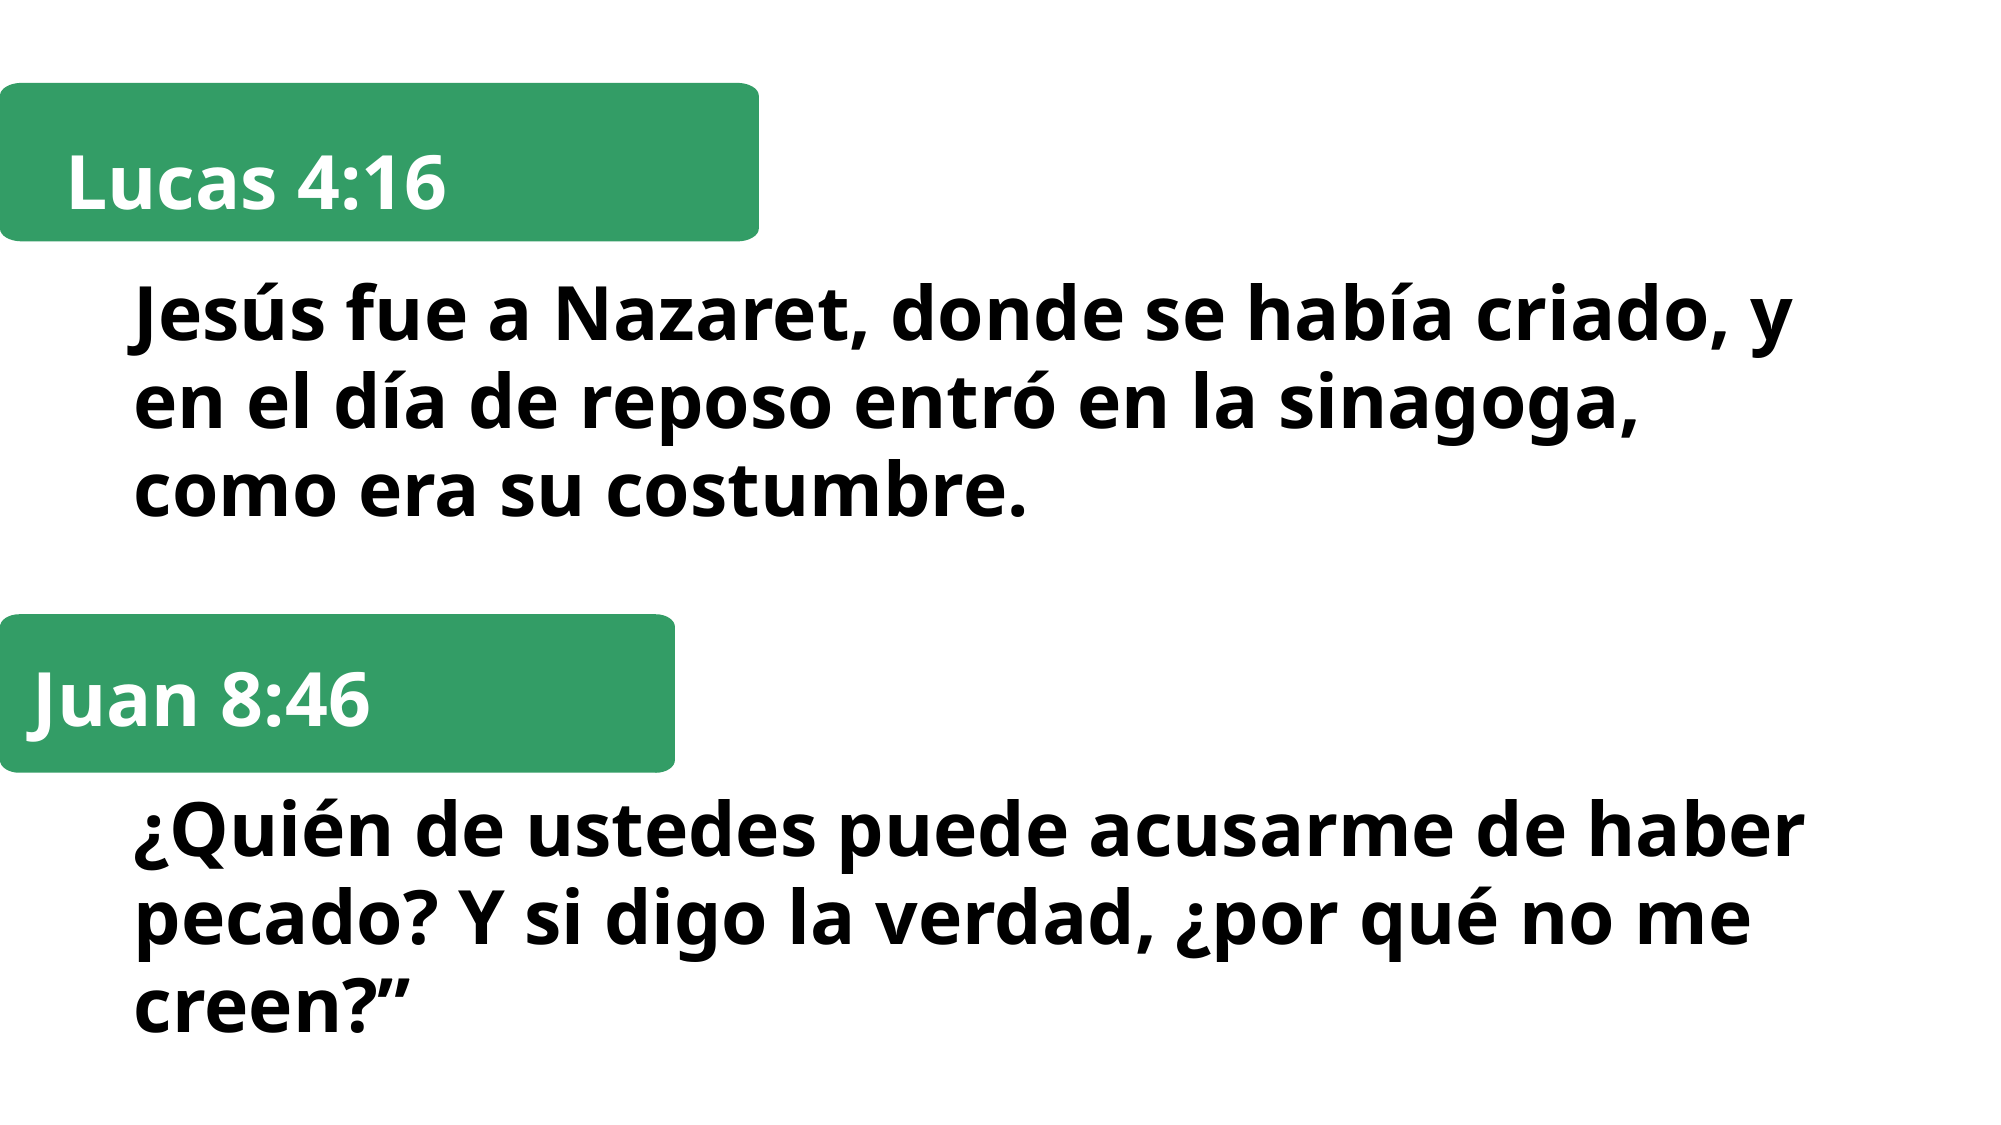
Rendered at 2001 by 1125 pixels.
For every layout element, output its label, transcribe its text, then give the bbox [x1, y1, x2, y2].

text_box Jesús fue a Nazaret, donde se había criado, y en el día de reposo entró en la sinagoga, como era su costumbre. [133, 269, 1867, 586]
text_box ¿Quién de ustedes puede acusarme de haber pecado? Y si digo la verdad, ¿por qué no me creen?” [133, 785, 1867, 1102]
text_box Lucas 4:16 [64, 98, 916, 225]
text_box [0, 82, 759, 242]
text_box Juan 8:46 [33, 615, 948, 742]
text_box [0, 614, 675, 773]
